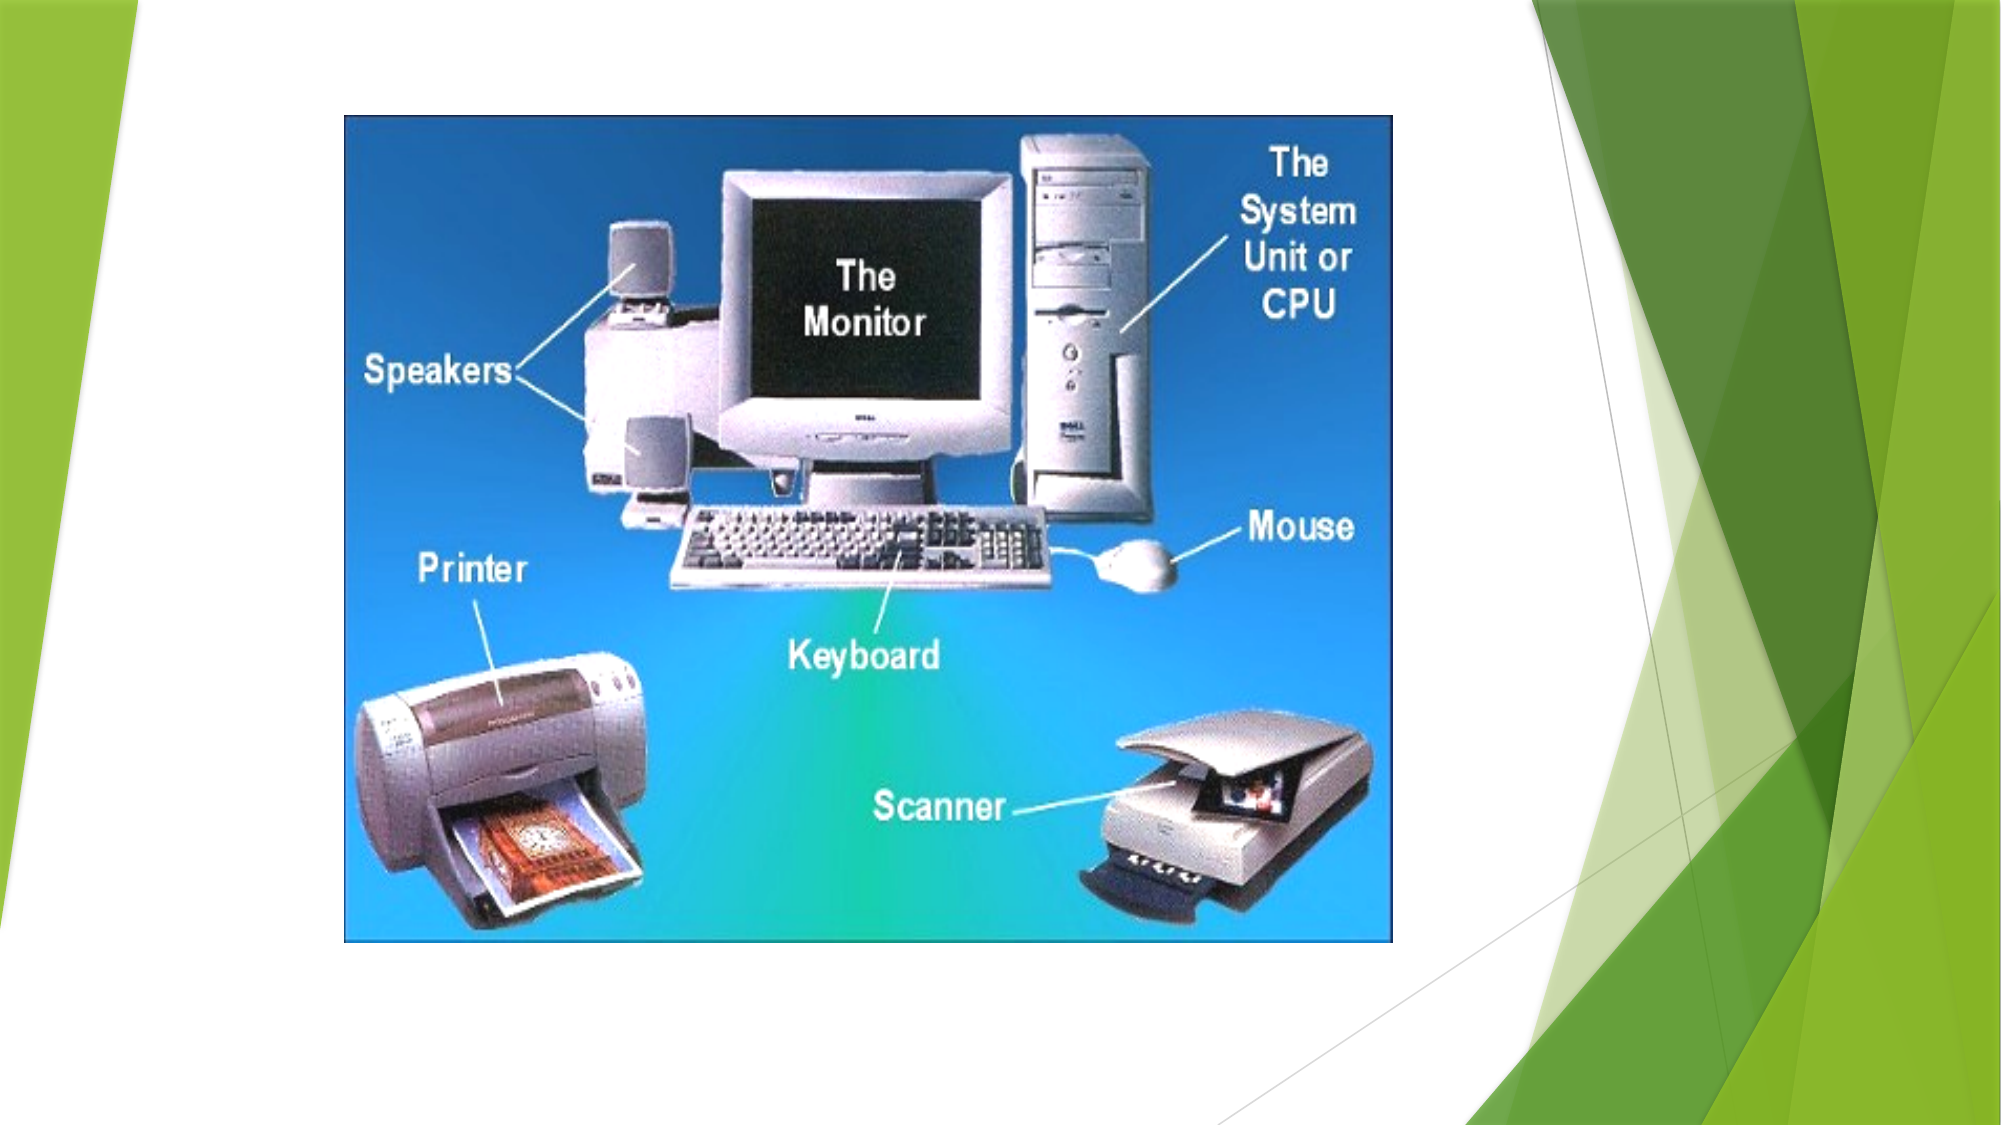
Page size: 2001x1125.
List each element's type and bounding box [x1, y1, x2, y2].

picture [343, 114, 1393, 943]
